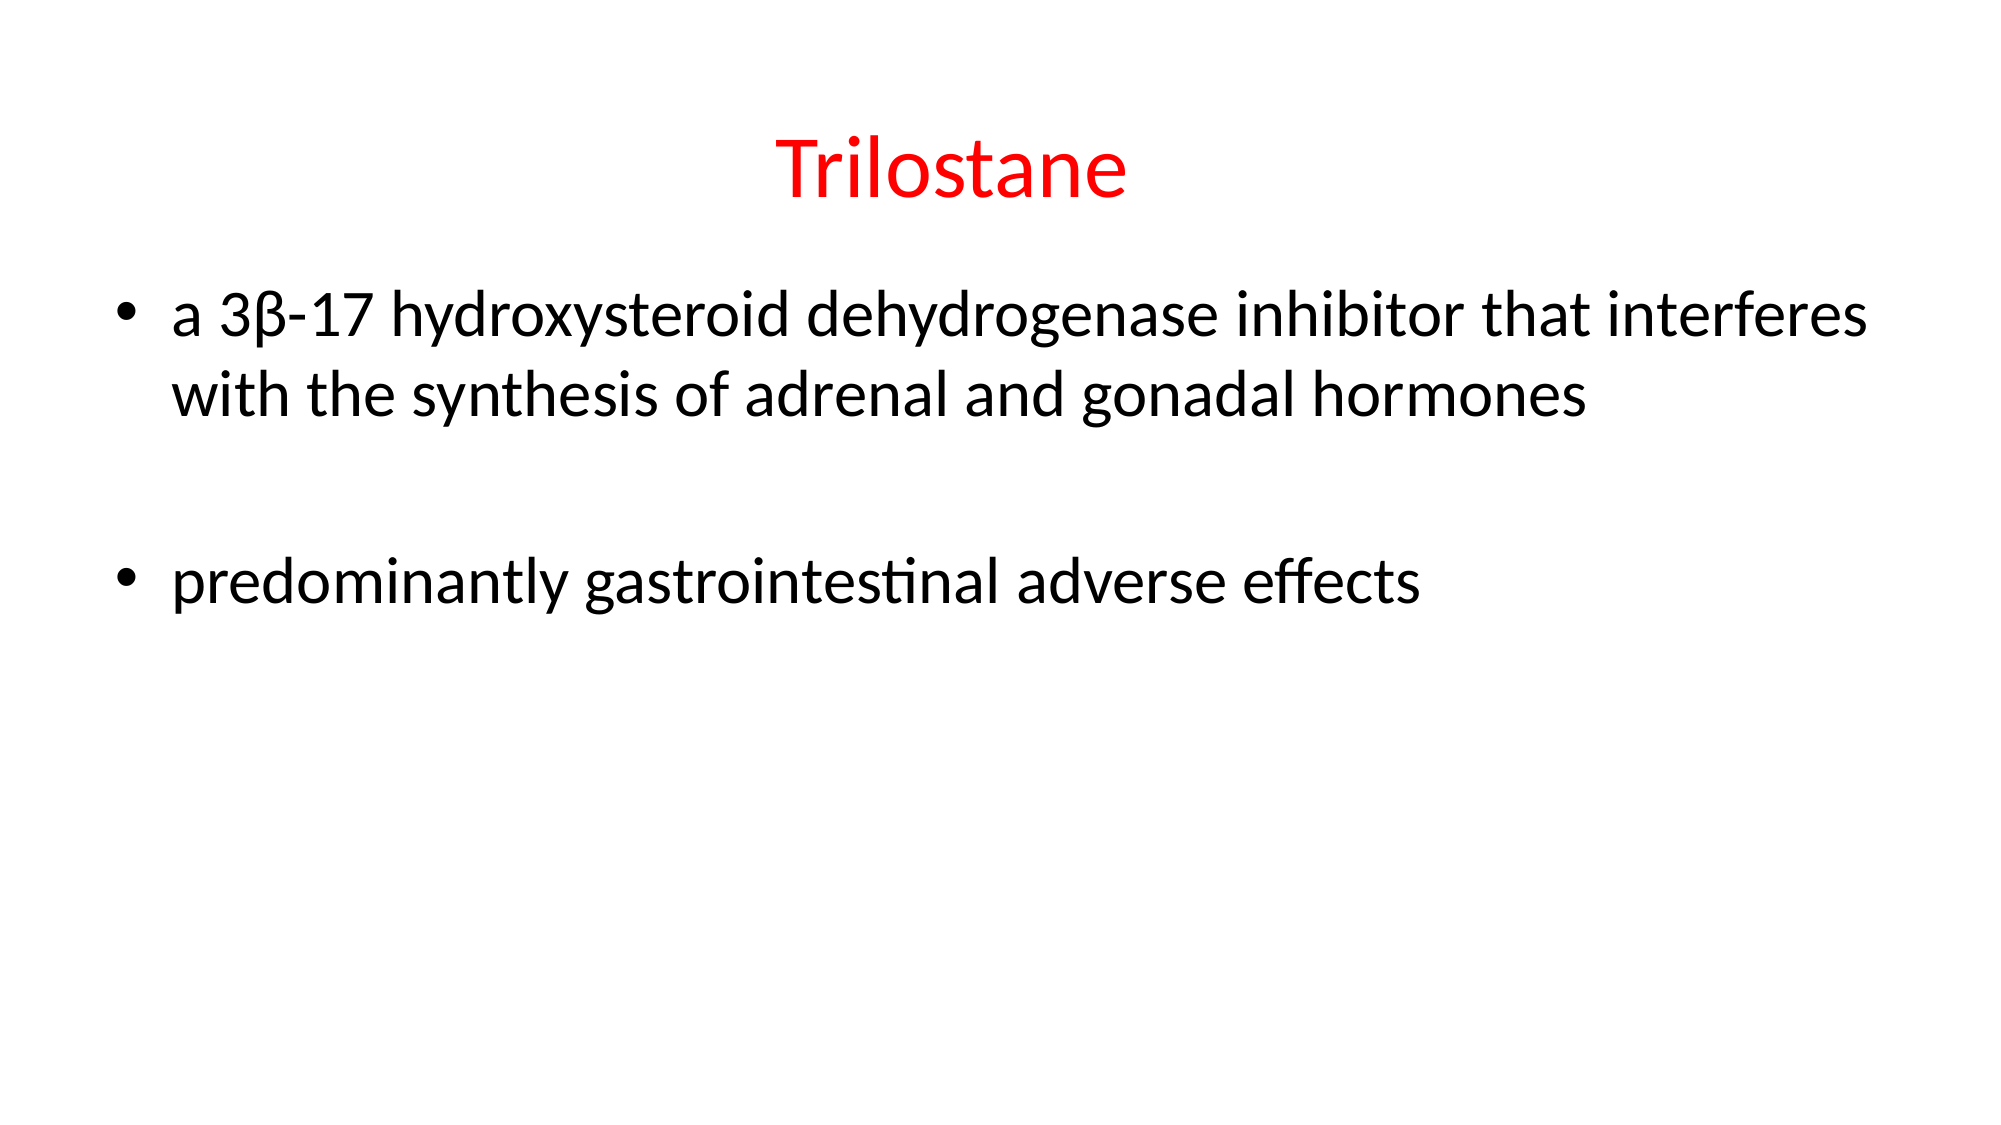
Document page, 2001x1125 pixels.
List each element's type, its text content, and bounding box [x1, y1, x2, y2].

title Trilostane [181, 99, 1724, 262]
list a 3β-17 hydroxysteroid dehydrogenase inhibitor that interferes with the synthesis of adrenal and gonadal hormones predominantly gastrointestinal adverse effects [99, 262, 1900, 1005]
